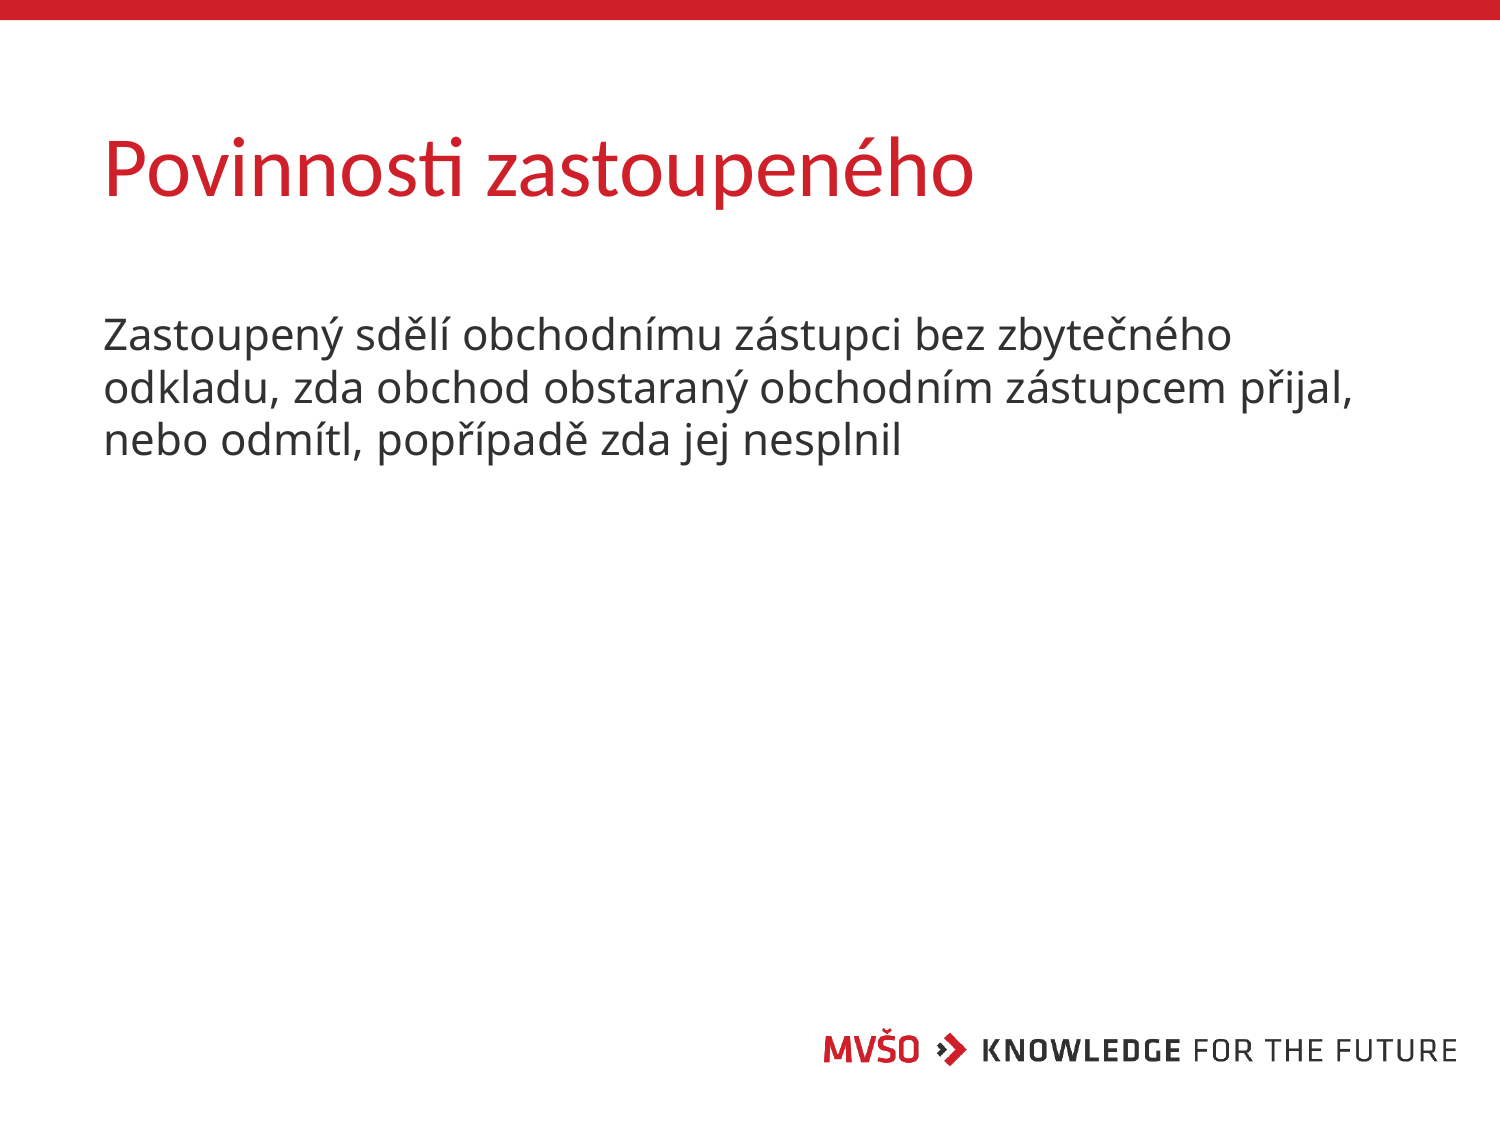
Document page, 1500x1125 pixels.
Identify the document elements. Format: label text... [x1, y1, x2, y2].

picture [824, 1028, 1456, 1066]
list Zastoupený sdělí obchodnímu zástupci bez zbytečného odkladu, zda obchod obstaraný obchodním zástupcem přijal, nebo odmítl, popřípadě zda jej nesplnil [88, 299, 1412, 969]
title Povinnosti zastoupeného [88, 59, 1412, 278]
